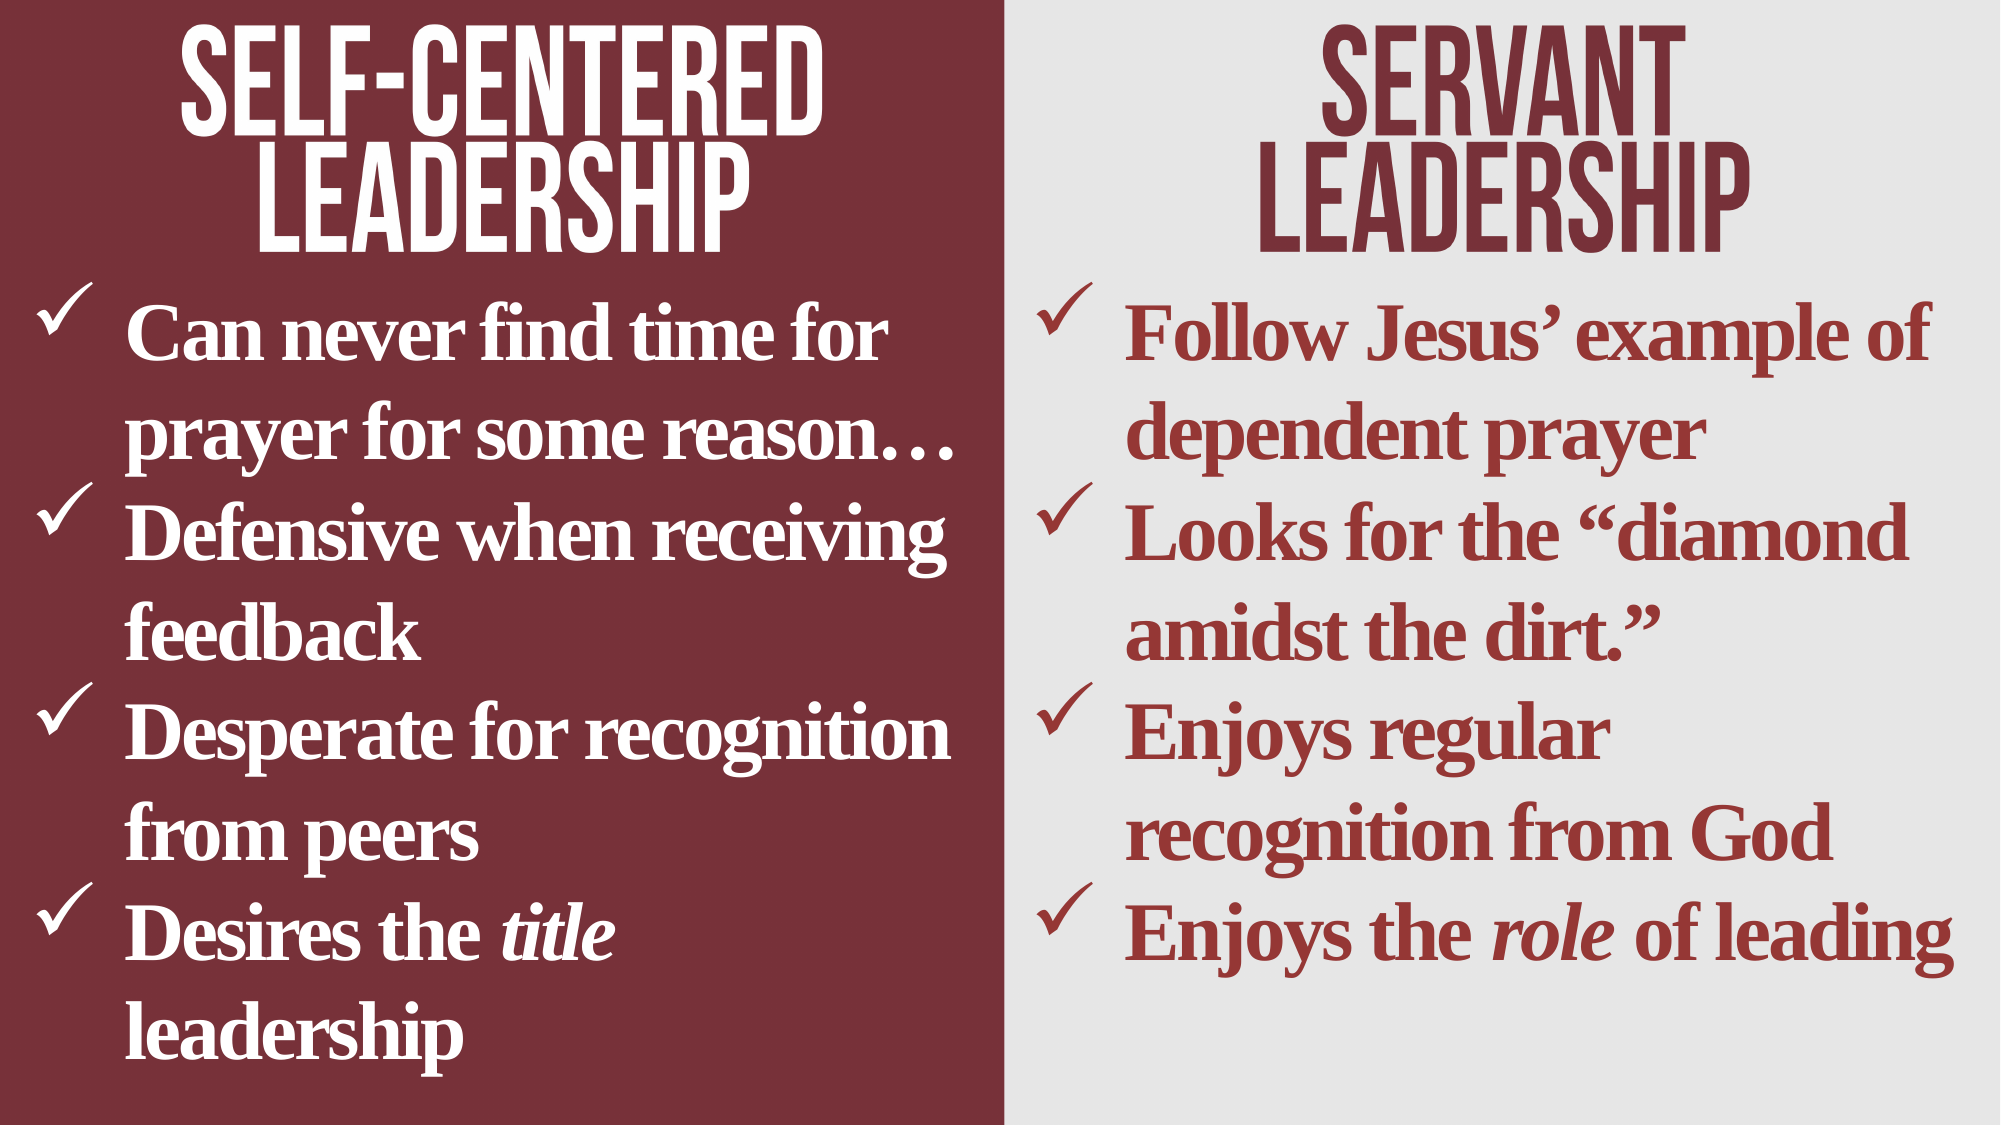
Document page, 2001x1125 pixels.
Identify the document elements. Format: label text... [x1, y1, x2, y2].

text_box Follow Jesus’ example of dependent prayer Looks for the “diamond amidst the dirt.” Enjoys regular recognition from God Enjoys the role of leading [1015, 269, 1988, 984]
picture [0, 0, 2001, 1125]
text_box Can never find time for prayer for some reason… Defensive when receiving feedback Desperate for recognition from peers Desires the title leadership [15, 269, 988, 1125]
